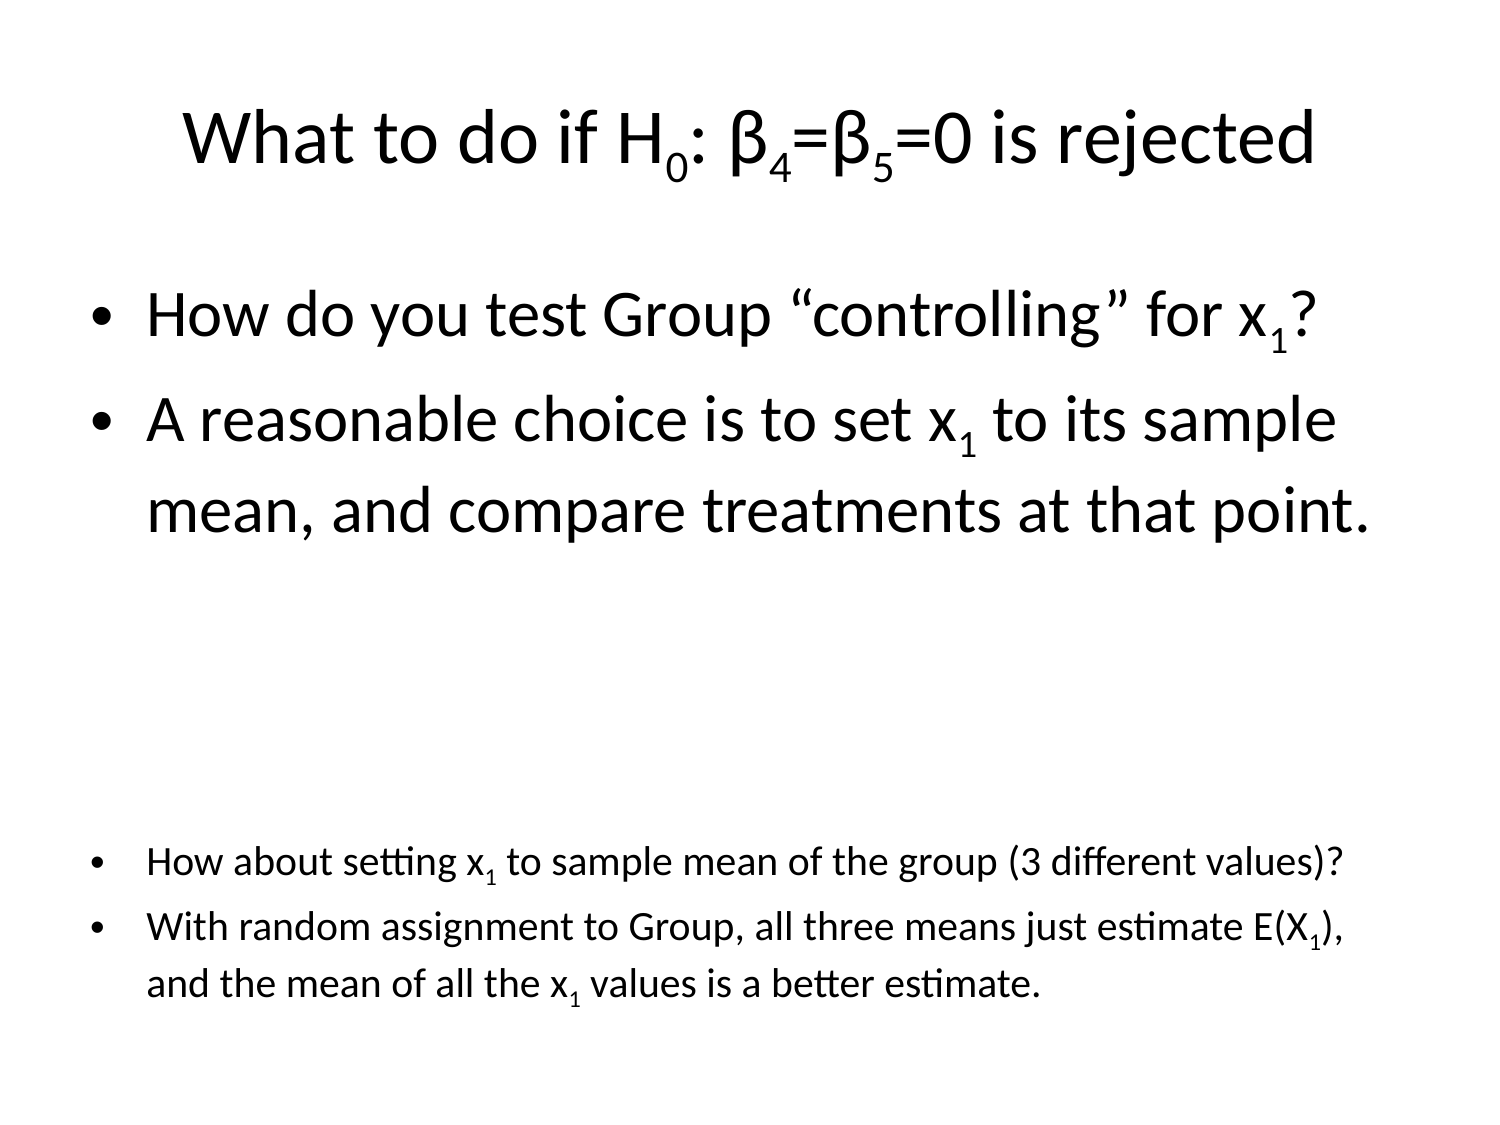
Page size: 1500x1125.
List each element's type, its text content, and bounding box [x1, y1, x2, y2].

title What to do if H0: β4=β5=0 is rejected [75, 45, 1425, 233]
list How do you test Group “controlling” for x1? A reasonable choice is to set x1 to its sample mean, and compare treatments at that point. How about setting x1 to sample mean of the group (3 different values)? With random assignment to Group, all three means just estimate E(X1), and the mean of all the x1 values is a better estimate. [75, 262, 1425, 1092]
